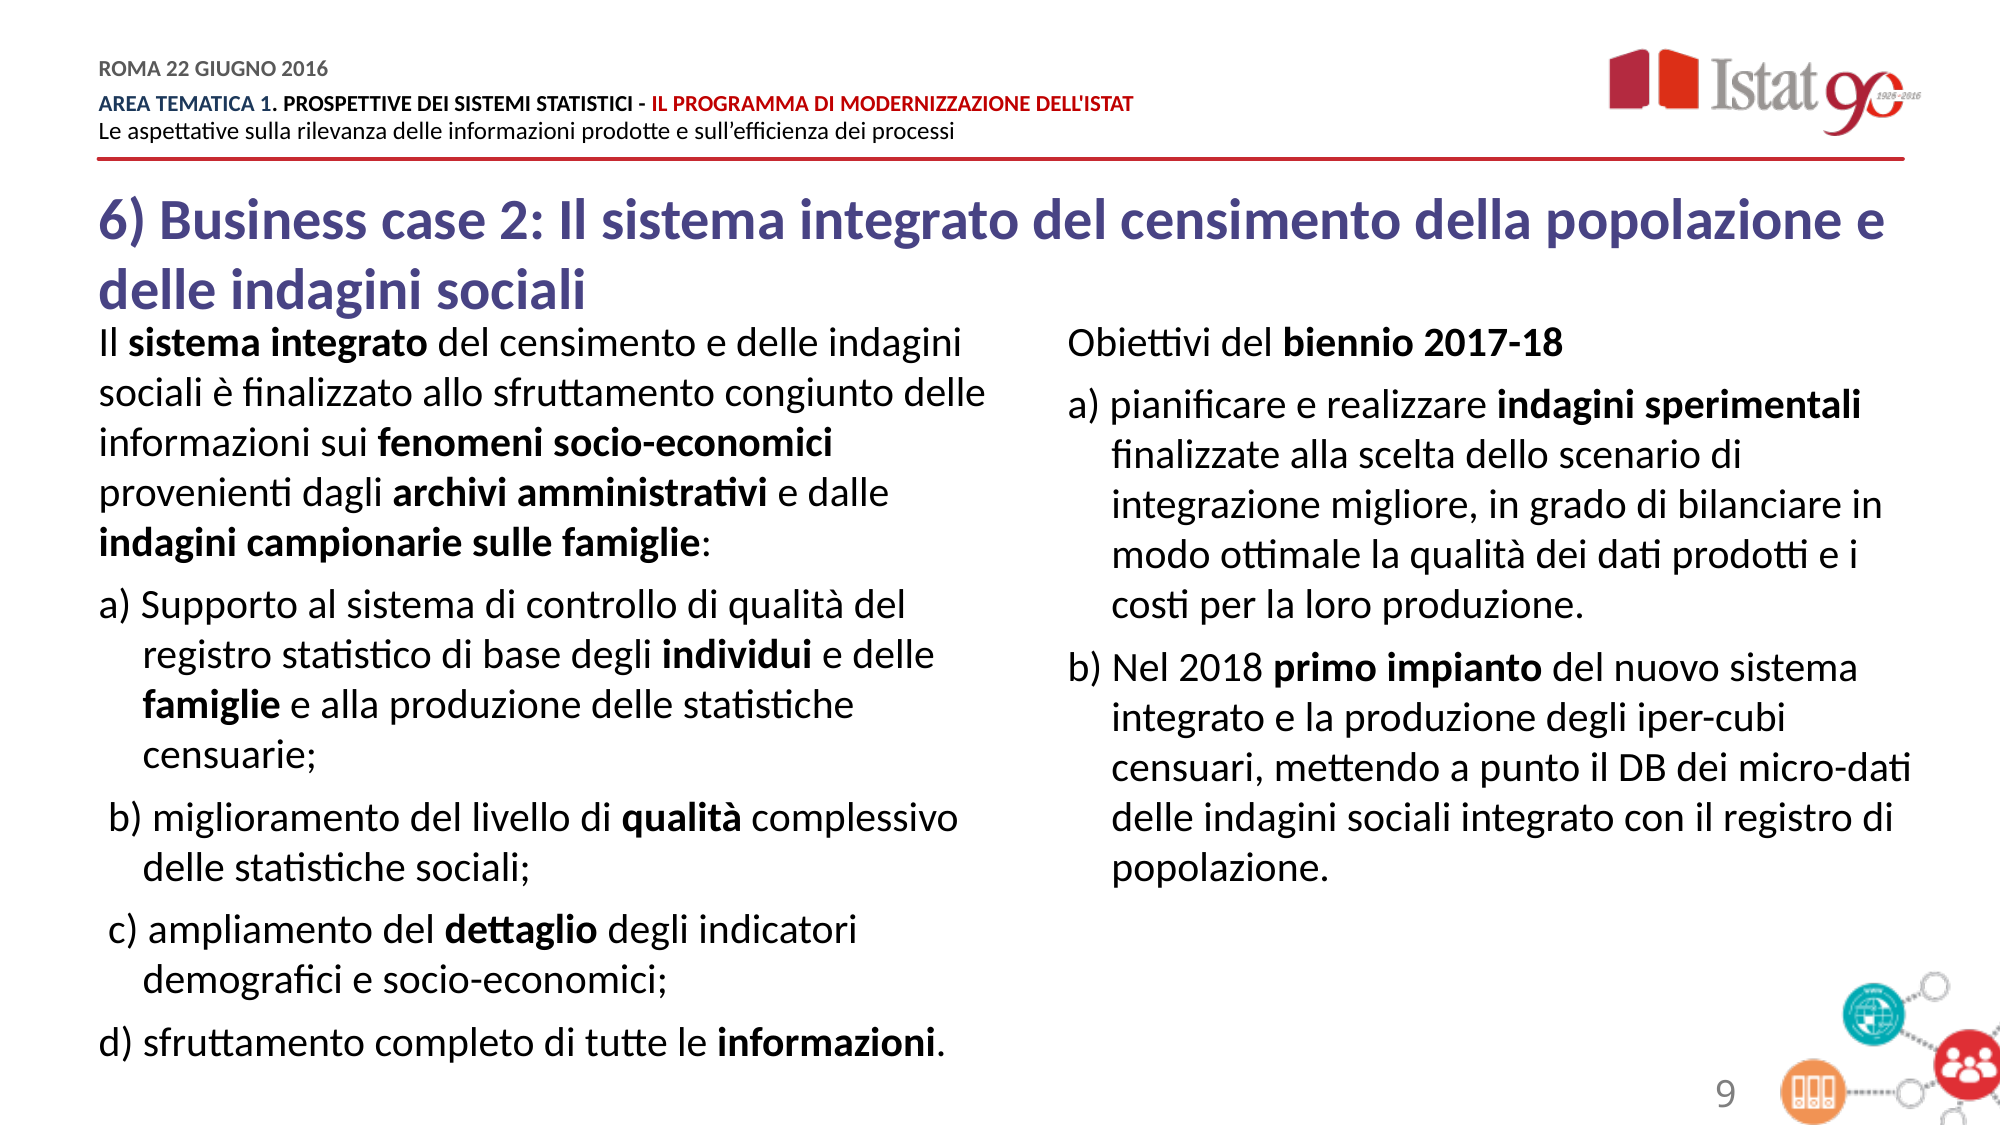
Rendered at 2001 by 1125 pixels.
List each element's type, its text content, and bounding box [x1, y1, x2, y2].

text_box Obiettivi del biennio 2017-18 a) pianificare e realizzare indagini sperimentali finalizzate alla scelta dello scenario di integrazione migliore, in grado di bilanciare in modo ottimale la qualità dei dati prodotti e i costi per la loro produzione. b) Nel 2018 primo impianto del nuovo sistema integrato e la produzione degli iper-cubi censuari, mettendo a punto il DB dei micro-dati delle indagini sociali integrato con il registro di popolazione. [1067, 314, 1936, 996]
text_box Il sistema integrato del censimento e delle indagini sociali è finalizzato allo sfruttamento congiunto delle informazioni sui fenomeni socio-economici provenienti dagli archivi amministrativi e dalle indagini campionarie sulle famiglie: a) Supporto al sistema di controllo di qualità del registro statistico di base degli individui e delle famiglie e alla produzione delle statistiche censuarie; b) miglioramento del livello di qualità complessivo delle statistiche sociali; c) ampliamento del dettaglio degli indicatori demografici e socio-economici; d) sfruttamento completo di tutte le informazioni. [98, 314, 1009, 1013]
picture [1602, 29, 1928, 159]
slide_number 9 [1574, 1062, 1752, 1116]
title 6) Business case 2: Il sistema integrato del censimento della popolazione e delle indagini sociali [98, 181, 1946, 331]
